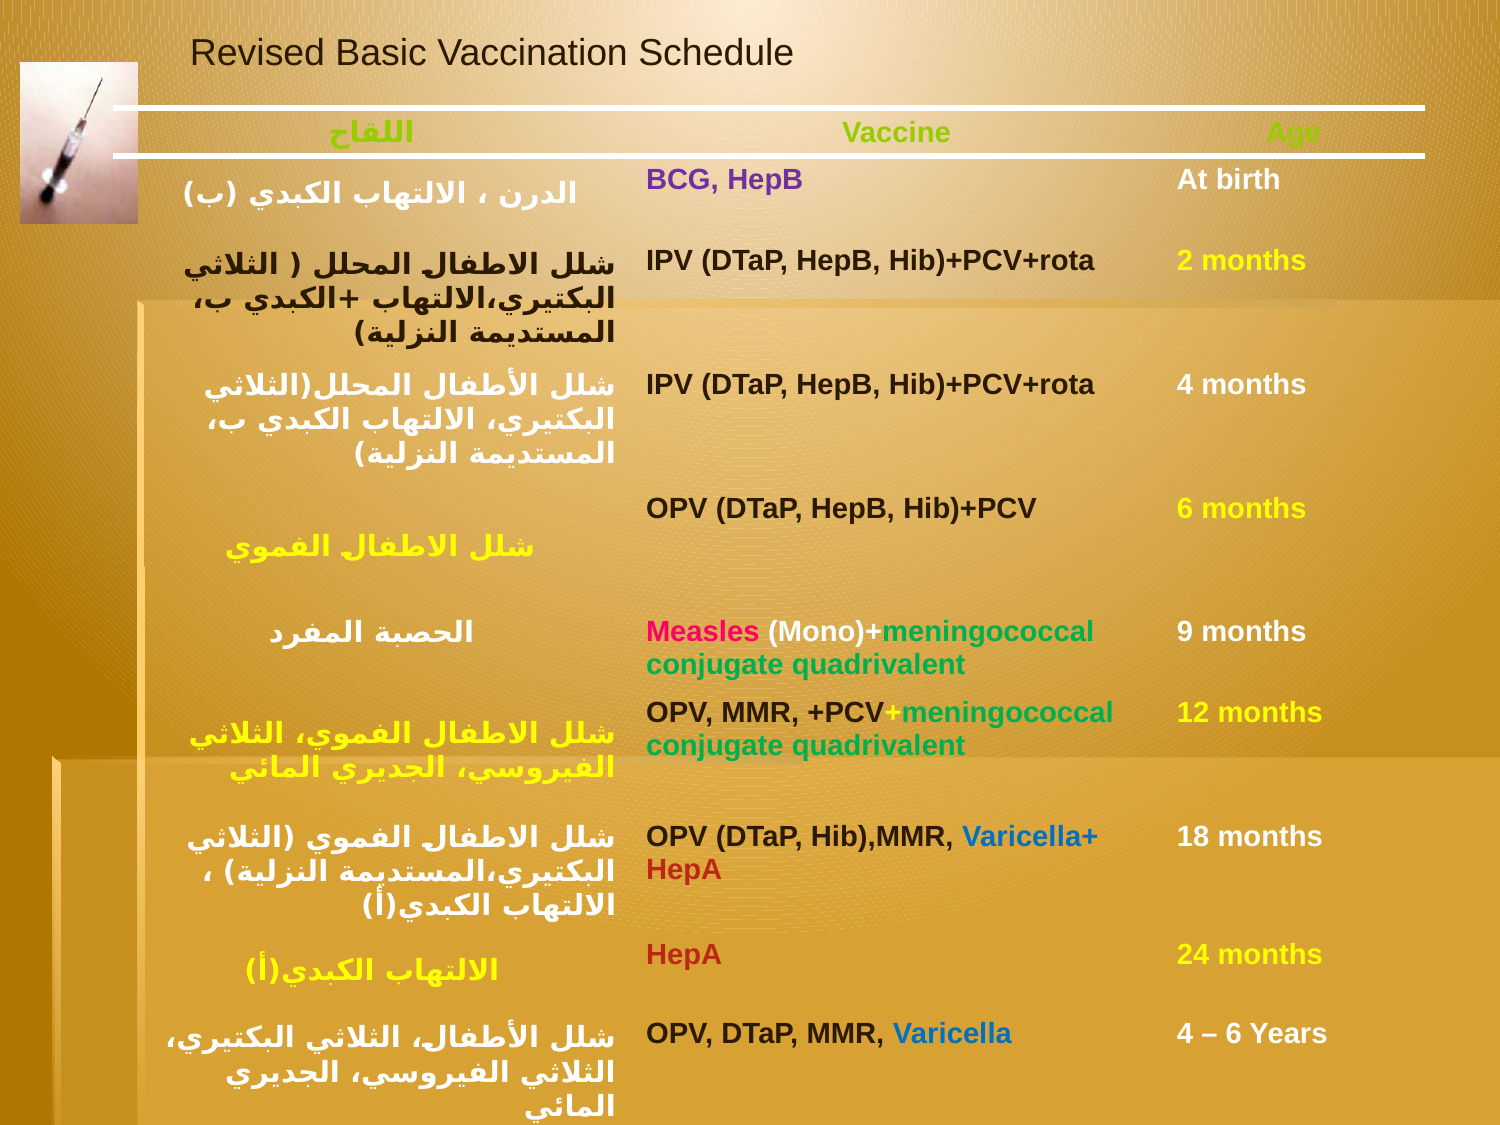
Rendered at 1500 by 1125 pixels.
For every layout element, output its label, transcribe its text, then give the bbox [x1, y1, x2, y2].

table_cell شلل الاطفال الفموي (الثلاثي البكتيري،المستديمة النزلية) ، الالتهاب الكبدي(أ) [113, 812, 631, 930]
table_cell الدرن ، الالتهاب الكبدي (ب) [113, 159, 631, 237]
table_cell OPV, MMR, +PCV+meningococcal conjugate quadrivalent [631, 689, 1162, 812]
table_cell شلل الاطفال الفموي [113, 484, 631, 608]
table_cell HepA [631, 930, 1162, 1010]
table_cell IPV (DTaP, HepB, Hib)+PCV+rota [631, 237, 1162, 360]
table_cell شلل الأطفال، الثلاثي البكتيري، الثلاثي الفيروسي، الجديري المائي [113, 1010, 631, 1125]
table_cell At birth [1162, 159, 1425, 237]
table_cell 4 – 6 Years [1162, 1010, 1425, 1125]
table_cell شلل الأطفال المحلل(الثلاثي البكتيري، الالتهاب الكبدي ب، المستديمة النزلية) [113, 360, 631, 484]
table_cell OPV, DTaP, MMR, Varicella [631, 1010, 1162, 1125]
picture [20, 62, 138, 224]
title Revised Basic Vaccination Schedule [174, 0, 1500, 163]
table_cell الالتهاب الكبدي(أ) [113, 930, 631, 1010]
table_cell 18 months [1162, 812, 1425, 930]
table_header Age [1162, 111, 1425, 153]
table_cell 12 months [1162, 689, 1425, 812]
table_cell 9 months [1162, 608, 1425, 689]
table_header Vaccine [631, 111, 1162, 153]
table_header اللقاح [113, 111, 631, 153]
table_cell OPV (DTaP, Hib),MMR, Varicella+ HepA [631, 812, 1162, 930]
table_cell BCG, HepB [631, 159, 1162, 237]
table_cell 24 months [1162, 930, 1425, 1010]
table_cell 4 months [1162, 360, 1425, 484]
table_cell شلل الاطفال الفموي، الثلاثي الفيروسي، الجديري المائي [113, 689, 631, 812]
table_cell OPV (DTaP, HepB, Hib)+PCV [631, 484, 1162, 608]
table_cell Measles (Mono)+meningococcal conjugate quadrivalent [631, 608, 1162, 689]
table_cell 2 months [1162, 237, 1425, 360]
table_cell IPV (DTaP, HepB, Hib)+PCV+rota [631, 360, 1162, 484]
table_cell 6 months [1162, 484, 1425, 608]
table_cell شلل الاطفال المحلل ( الثلاثي البكتيري،الالتهاب +الكبدي ب، المستديمة النزلية) [113, 237, 631, 360]
table_cell الحصبة المفرد [113, 608, 631, 689]
